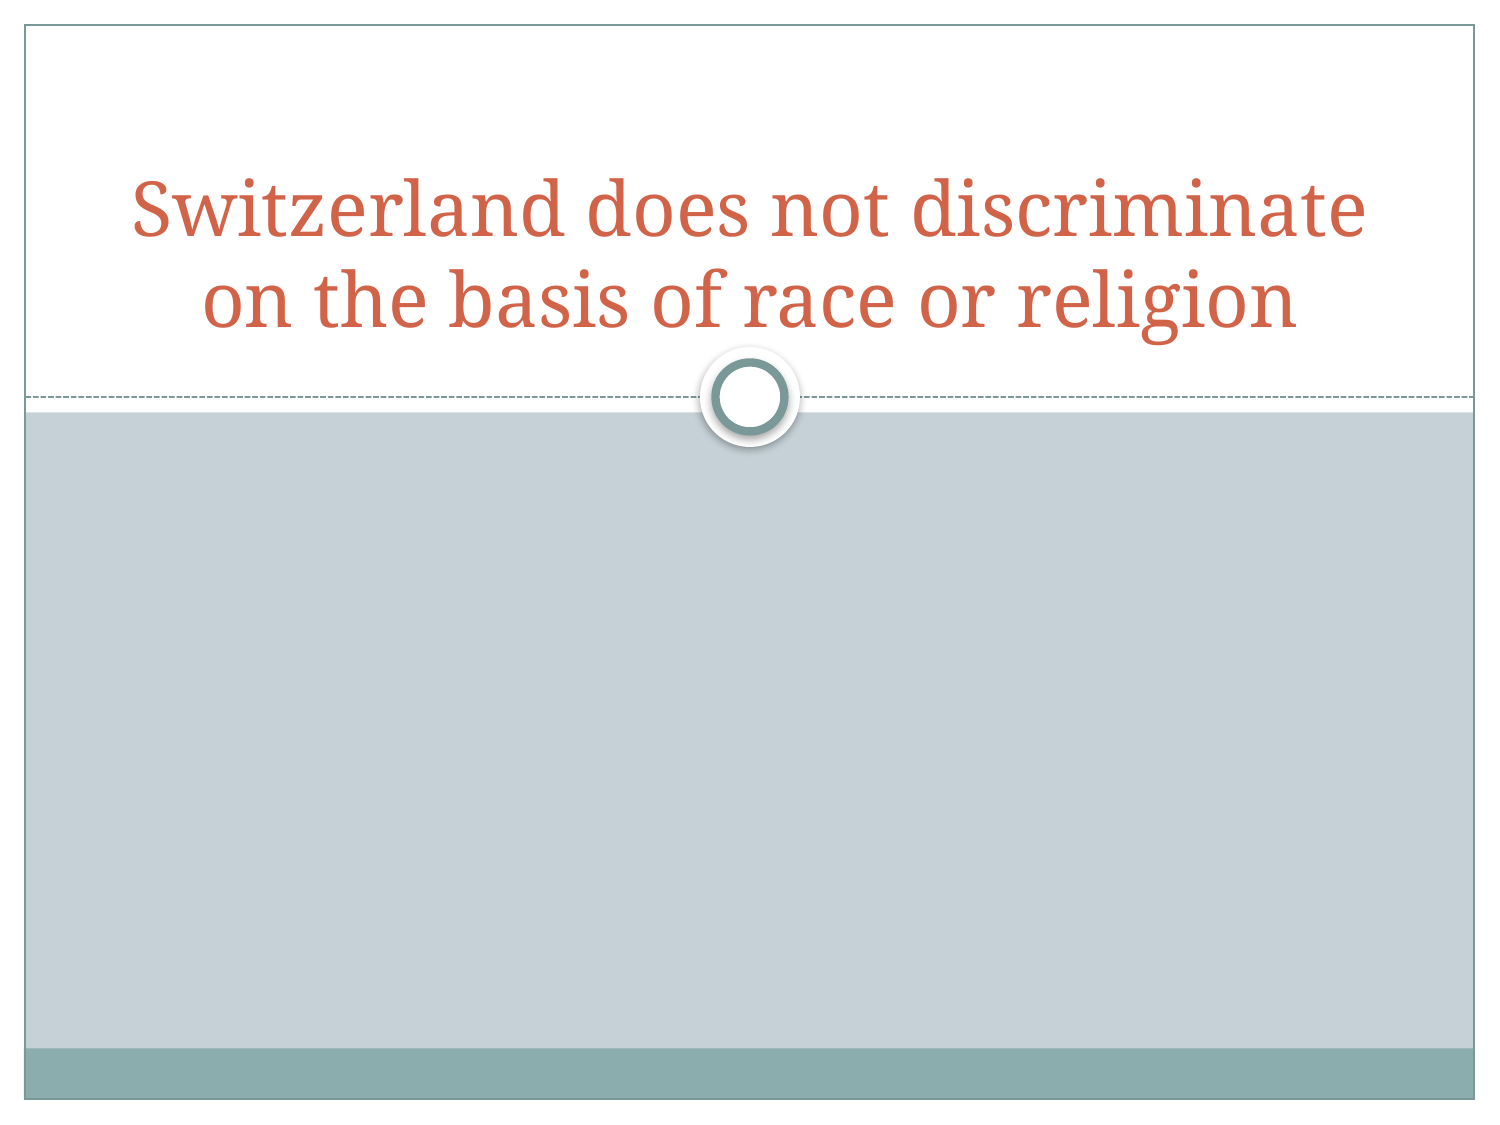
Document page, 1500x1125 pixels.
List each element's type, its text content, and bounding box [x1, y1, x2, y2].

title Switzerland does not discriminate on the basis of race or religion [112, 62, 1388, 350]
